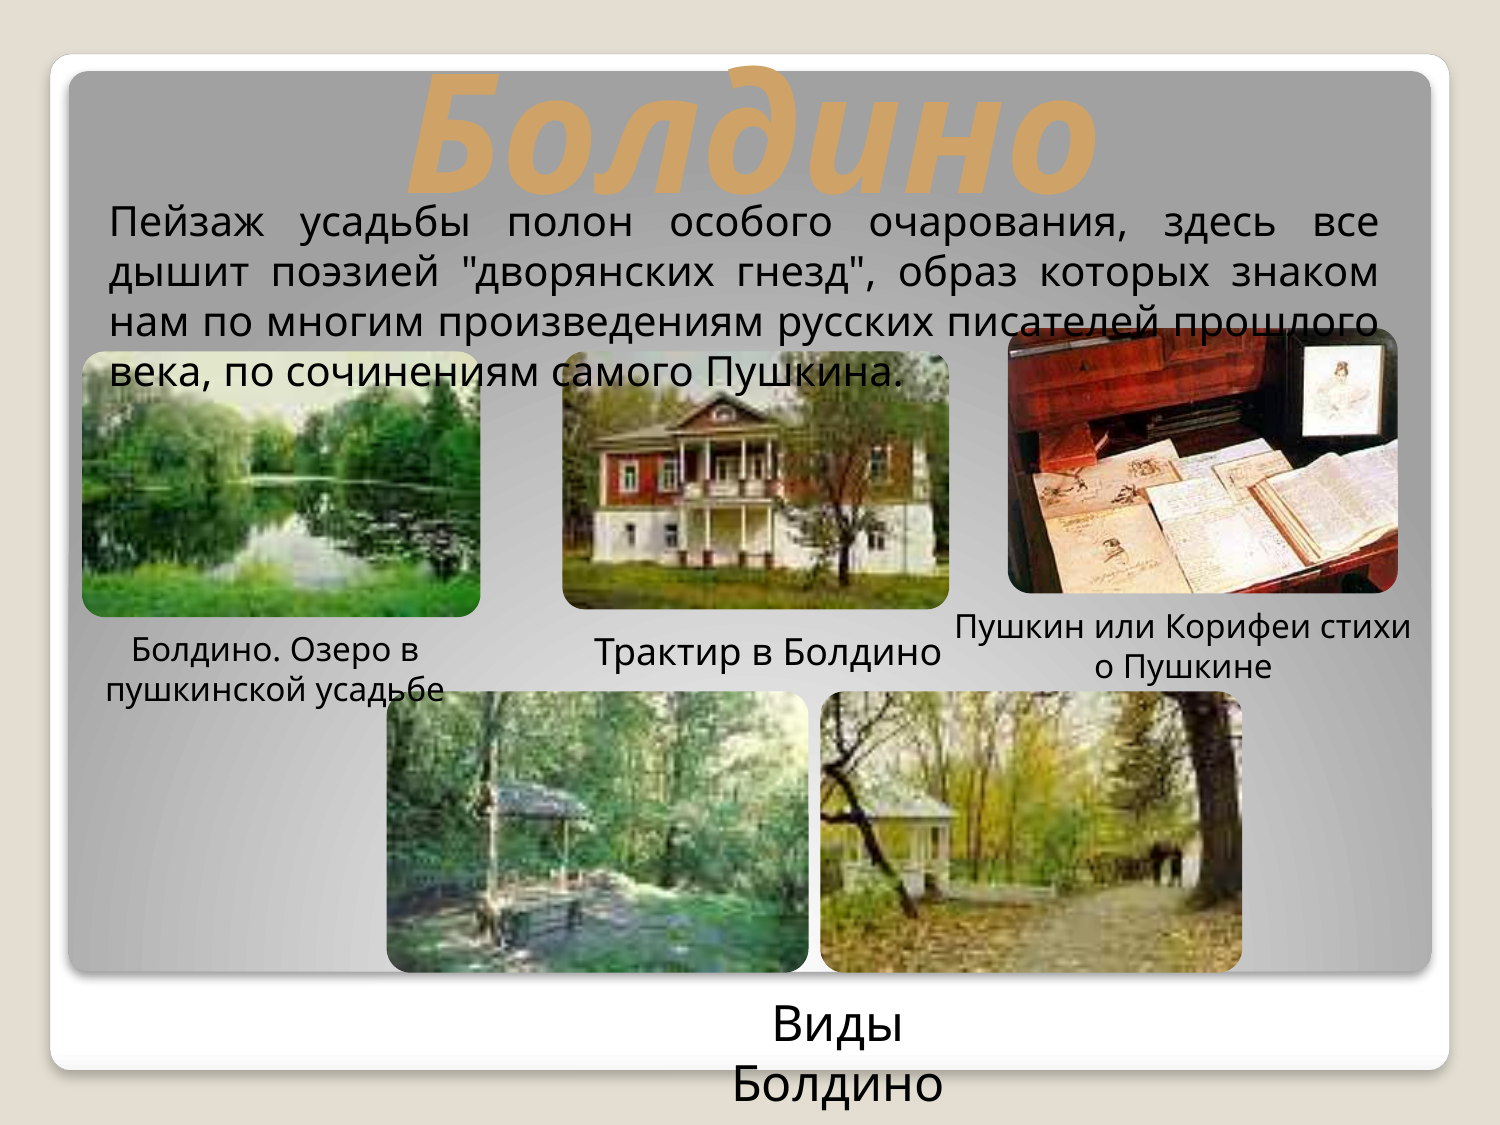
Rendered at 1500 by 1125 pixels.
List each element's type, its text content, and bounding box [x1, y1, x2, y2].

title Болдино [82, 82, 1425, 235]
text_box Болдино. Озеро в пушкинской усадьбе [58, 621, 493, 716]
text_box Трактир в Болдино [579, 624, 937, 681]
picture [562, 351, 950, 610]
text_box Пейзаж усадьбы полон особого очарования, здесь все дышит поэзией "дворянских гнезд", образ которых знаком нам по многим произведениям русских писателей прошлого века, по сочинениям самого Пушкина. [93, 187, 1395, 403]
picture [81, 351, 481, 618]
text_box Виды Болдино [656, 984, 1020, 1120]
text_box Пушкин или Корифеи стихи о Пушкине [937, 597, 1430, 693]
picture [820, 691, 1243, 973]
picture [386, 691, 809, 973]
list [1007, 327, 1398, 594]
